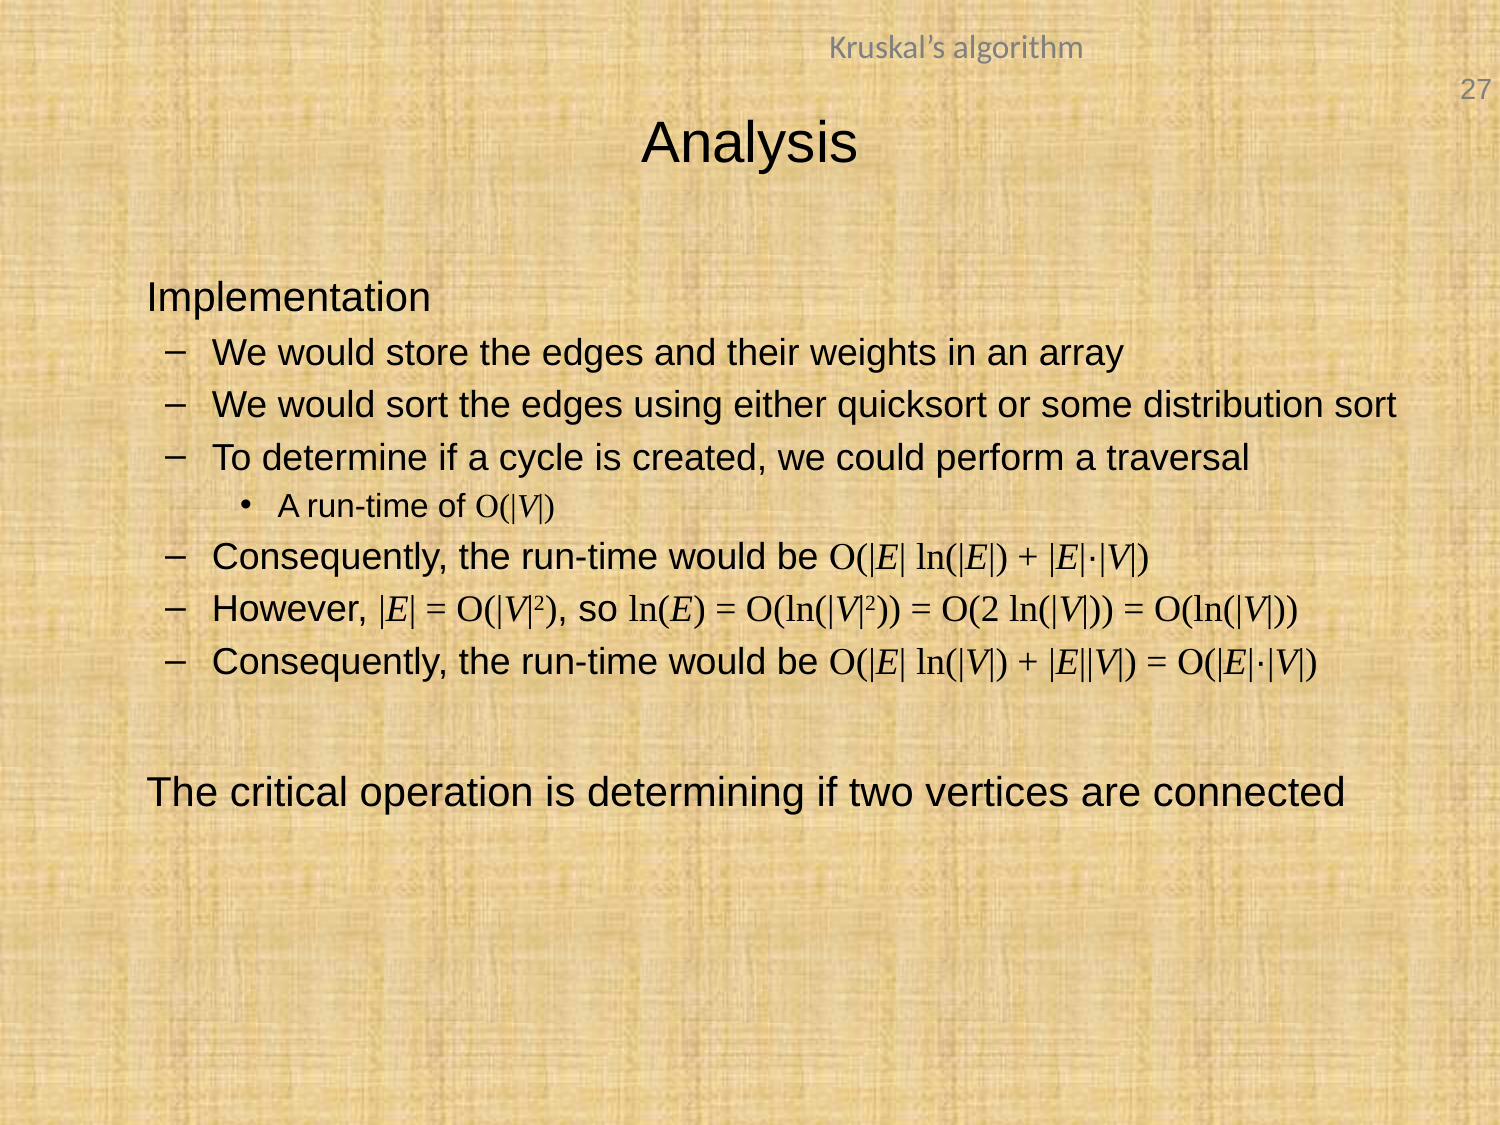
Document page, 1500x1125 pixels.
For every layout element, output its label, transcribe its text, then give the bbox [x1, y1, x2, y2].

title Analysis [74, 44, 1426, 233]
list Implementation We would store the edges and their weights in an array We would sort the edges using either quicksort or some distribution sort To determine if a cycle is created, we could perform a traversal A run-time of O(|V|) Consequently, the run-time would be O(|E| ln(|E|) + |E|·|V|) However, |E| = O(|V|2), so ln(E) = O(ln(|V|2)) = O(2 ln(|V|)) = O(ln(|V|)) Consequently, the run-time would be O(|E| ln(|V|) + |E||V|) = O(|E|·|V|) The critical operation is determining if two vertices are connected [74, 262, 1426, 1006]
picture [0, 0, 1500, 1125]
